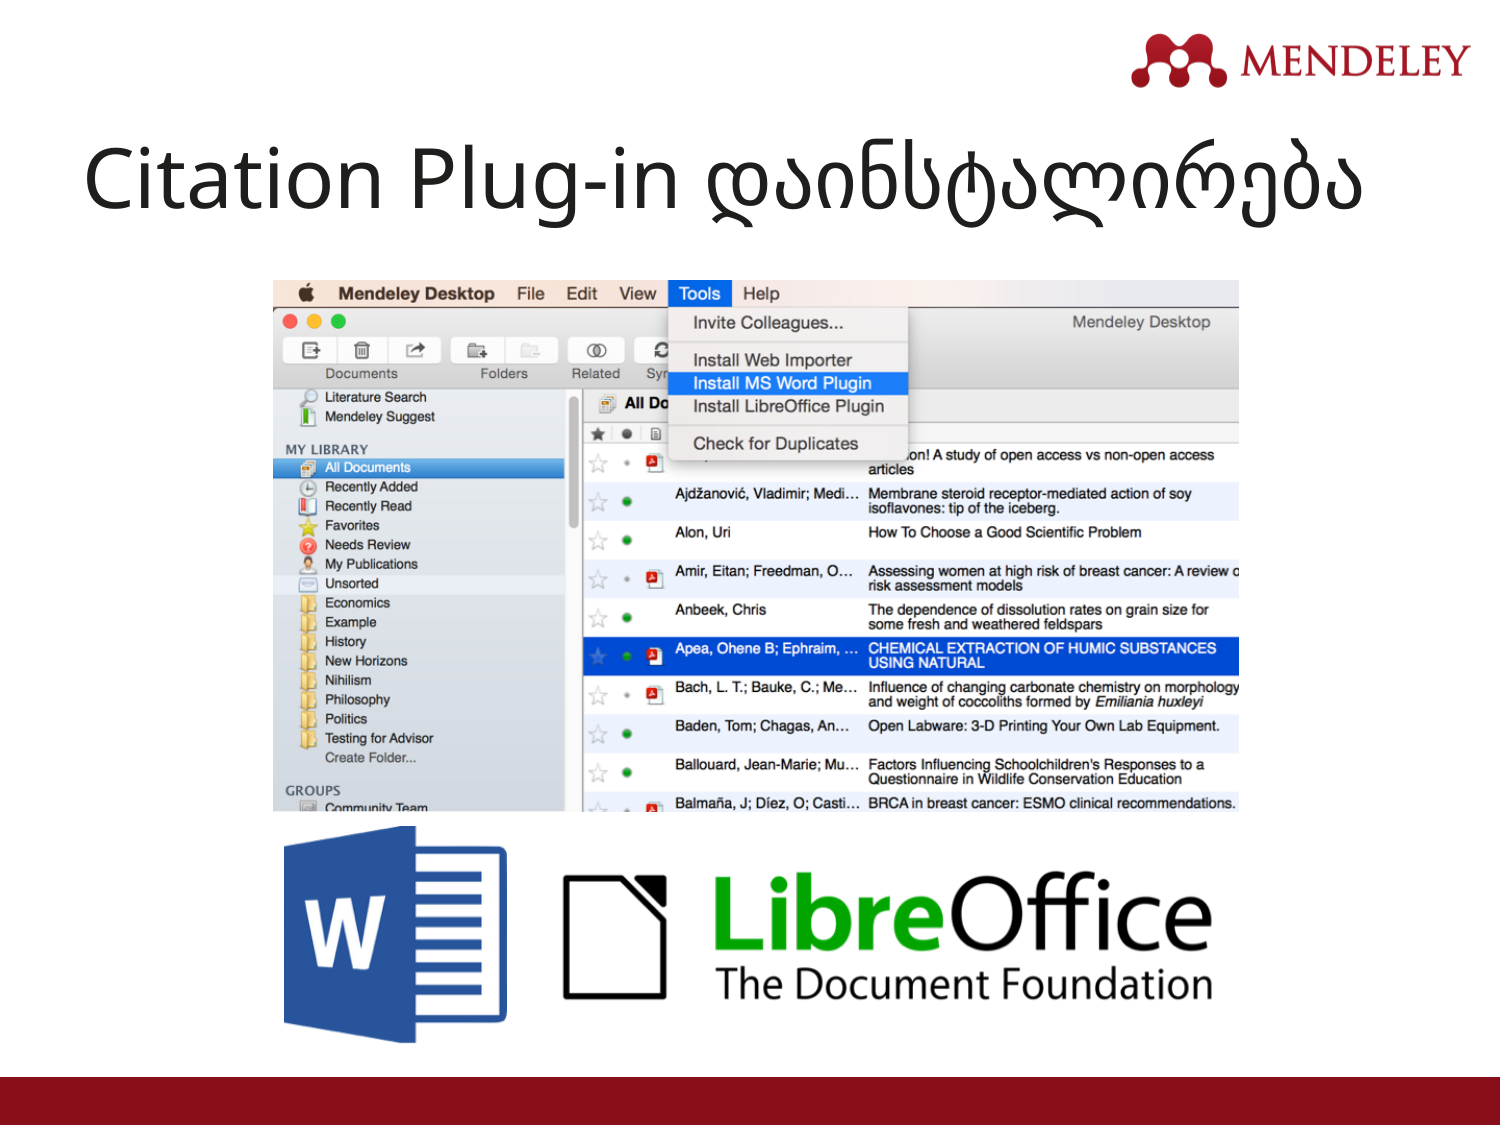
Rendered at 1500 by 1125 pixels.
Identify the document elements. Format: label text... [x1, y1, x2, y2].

picture [272, 280, 1239, 812]
picture [547, 855, 1227, 1017]
picture [284, 826, 507, 1046]
title Citation Plug-in დაინსტალირება [74, 44, 1426, 234]
picture [1128, 29, 1476, 99]
